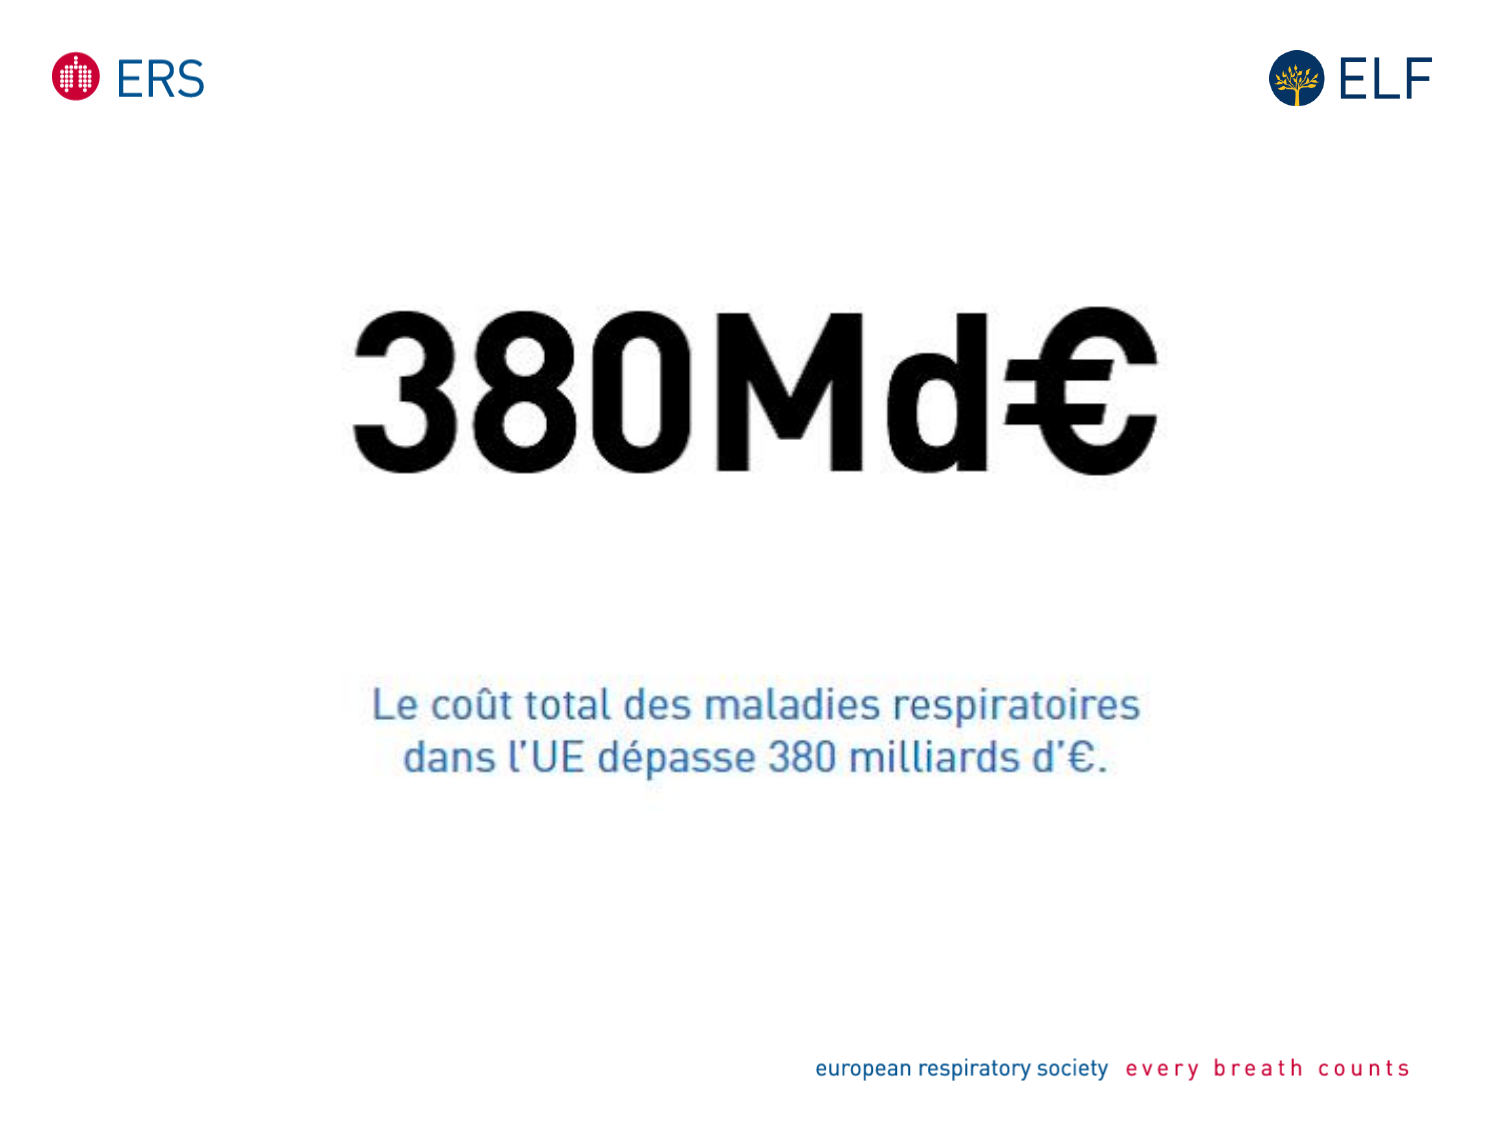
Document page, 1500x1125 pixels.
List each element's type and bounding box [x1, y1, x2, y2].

picture [0, 0, 243, 126]
picture [241, 136, 1235, 985]
picture [1269, 50, 1436, 106]
picture [753, 1010, 1500, 1125]
